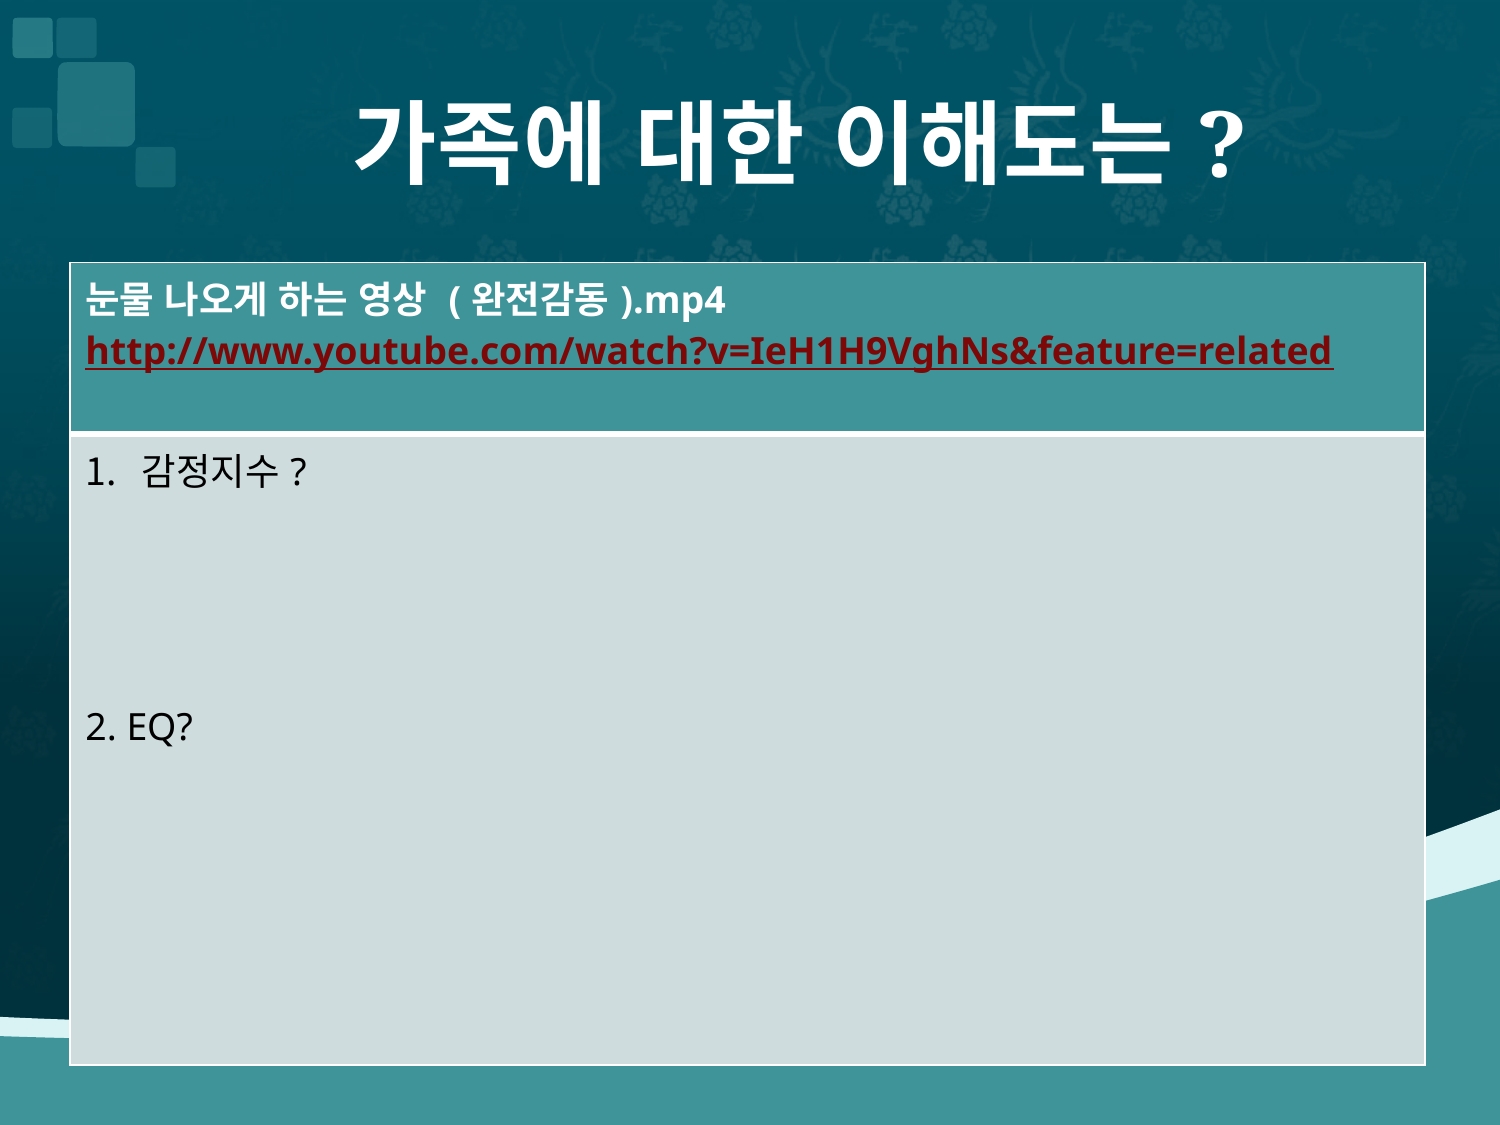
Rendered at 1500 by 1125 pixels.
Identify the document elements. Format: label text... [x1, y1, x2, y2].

title 가족에 대한 이해도는? [187, 58, 1414, 223]
table_cell 감정지수? 2. EQ? [71, 437, 1424, 1064]
table_header 눈물 나오게 하는 영상 (완전감동).mp4 http://www.youtube.com/watch?v=IeH1H9VghNs&feature=related [71, 263, 1424, 431]
